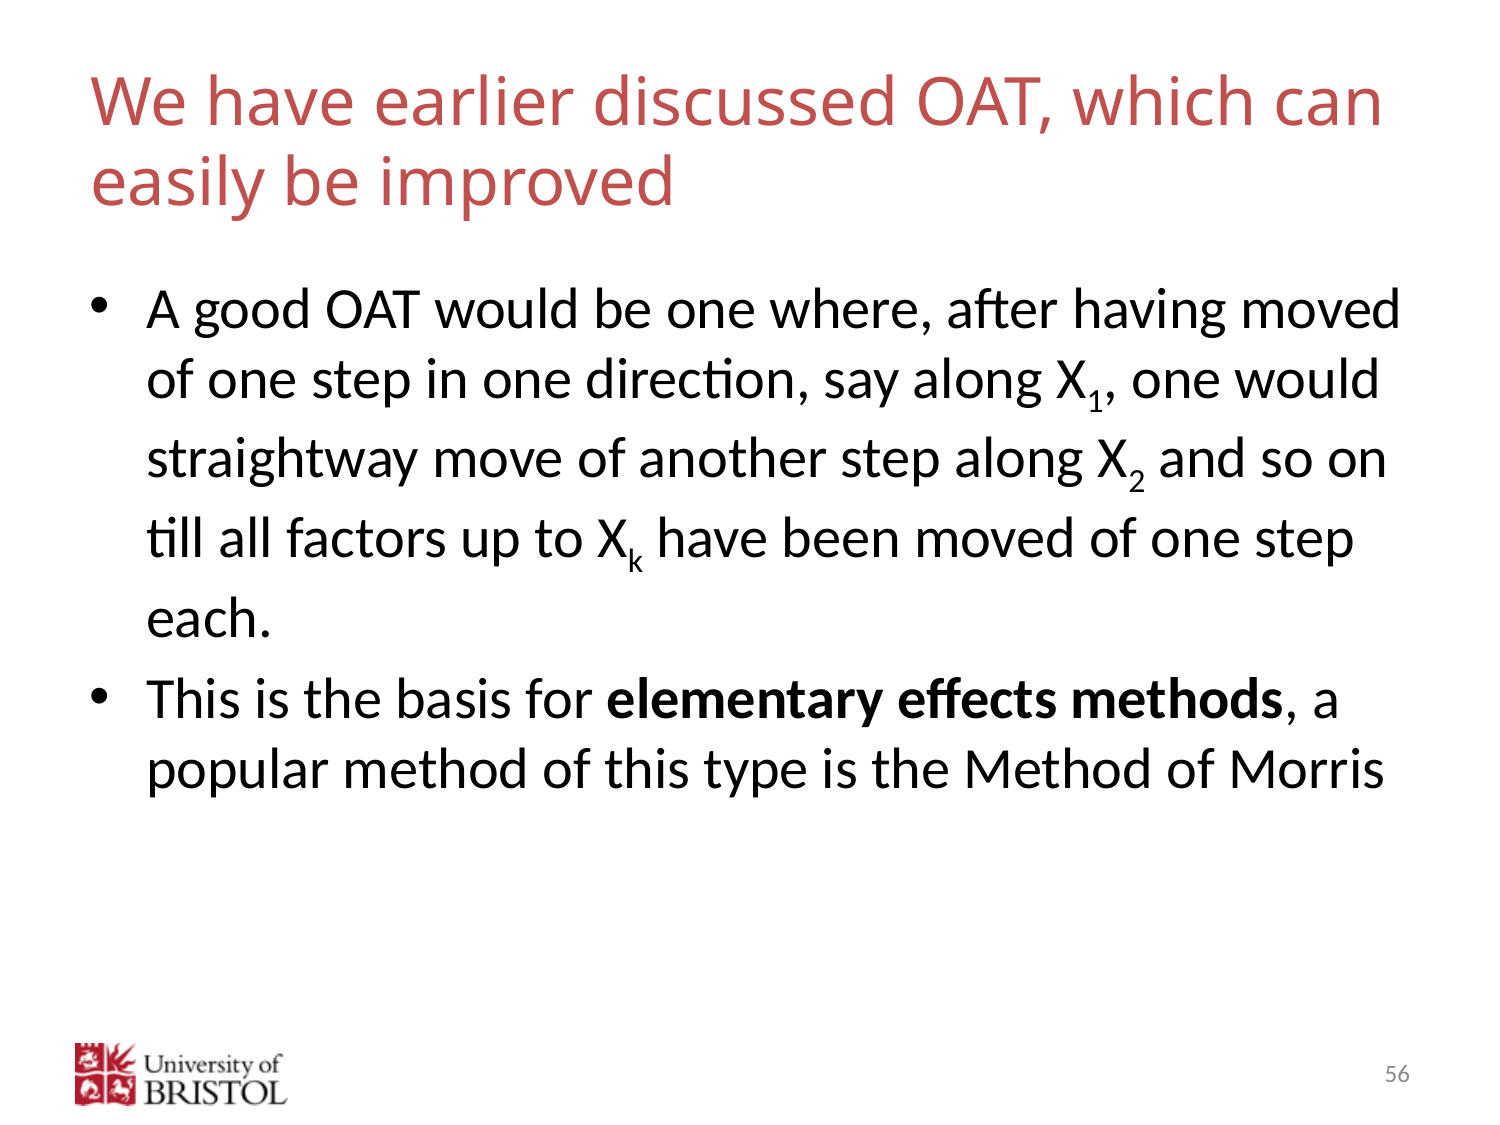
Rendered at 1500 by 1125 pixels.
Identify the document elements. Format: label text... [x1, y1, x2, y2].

slide_number 56 [1074, 1042, 1425, 1103]
text_box A good OAT would be one where, after having moved of one step in one direction, say along X1, one would straightway move of another step along X2 and so on till all factors up to Xk have been moved of one step each. This is the basis for elementary effects methods, a popular method of this type is the Method of Morris [74, 262, 1425, 1005]
title We have earlier discussed OAT, which can easily be improved [75, 45, 1425, 233]
picture [75, 1043, 288, 1106]
